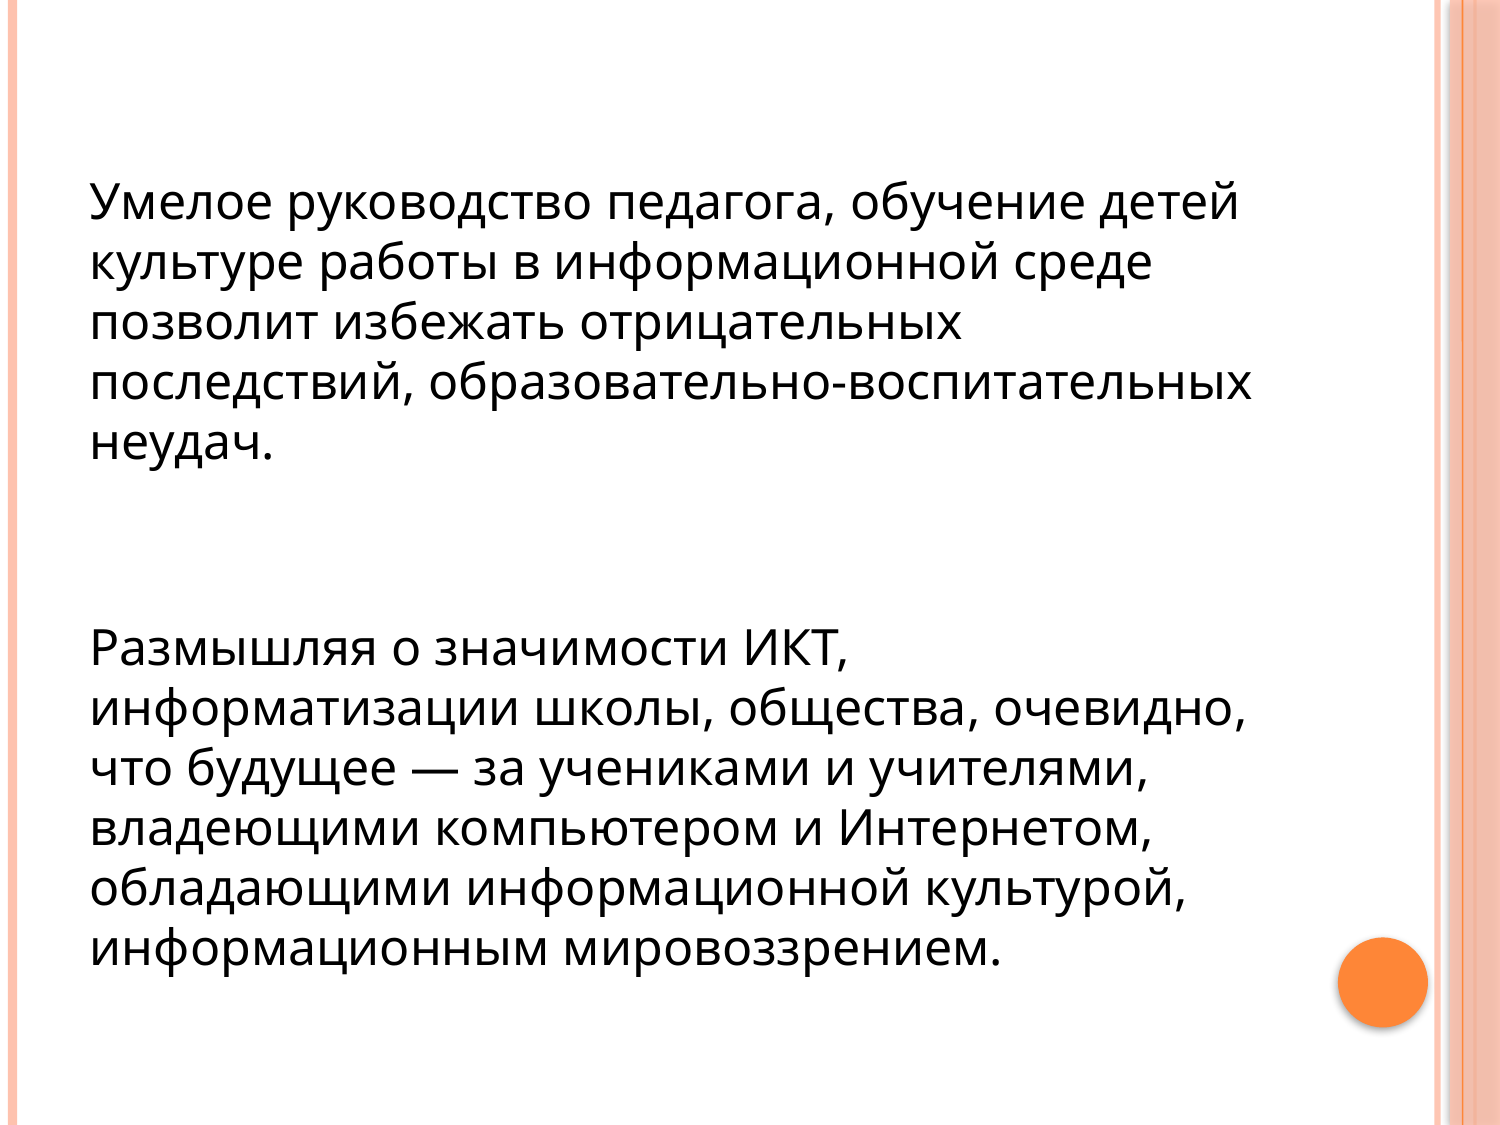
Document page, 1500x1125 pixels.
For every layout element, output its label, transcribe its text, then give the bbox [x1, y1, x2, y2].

list Умелое руководство педагога, обучение детей культуре работы в информационной среде позволит избежать отрицательных последствий, образовательно-воспитательных неудач. Размышляя о значимости ИКТ, информатизации школы, общества, очевидно, что будущее — за учениками и учителями, владеющими компьютером и Интернетом, обладающими информационной культурой, информационным мировоззрением. [75, 90, 1300, 1062]
